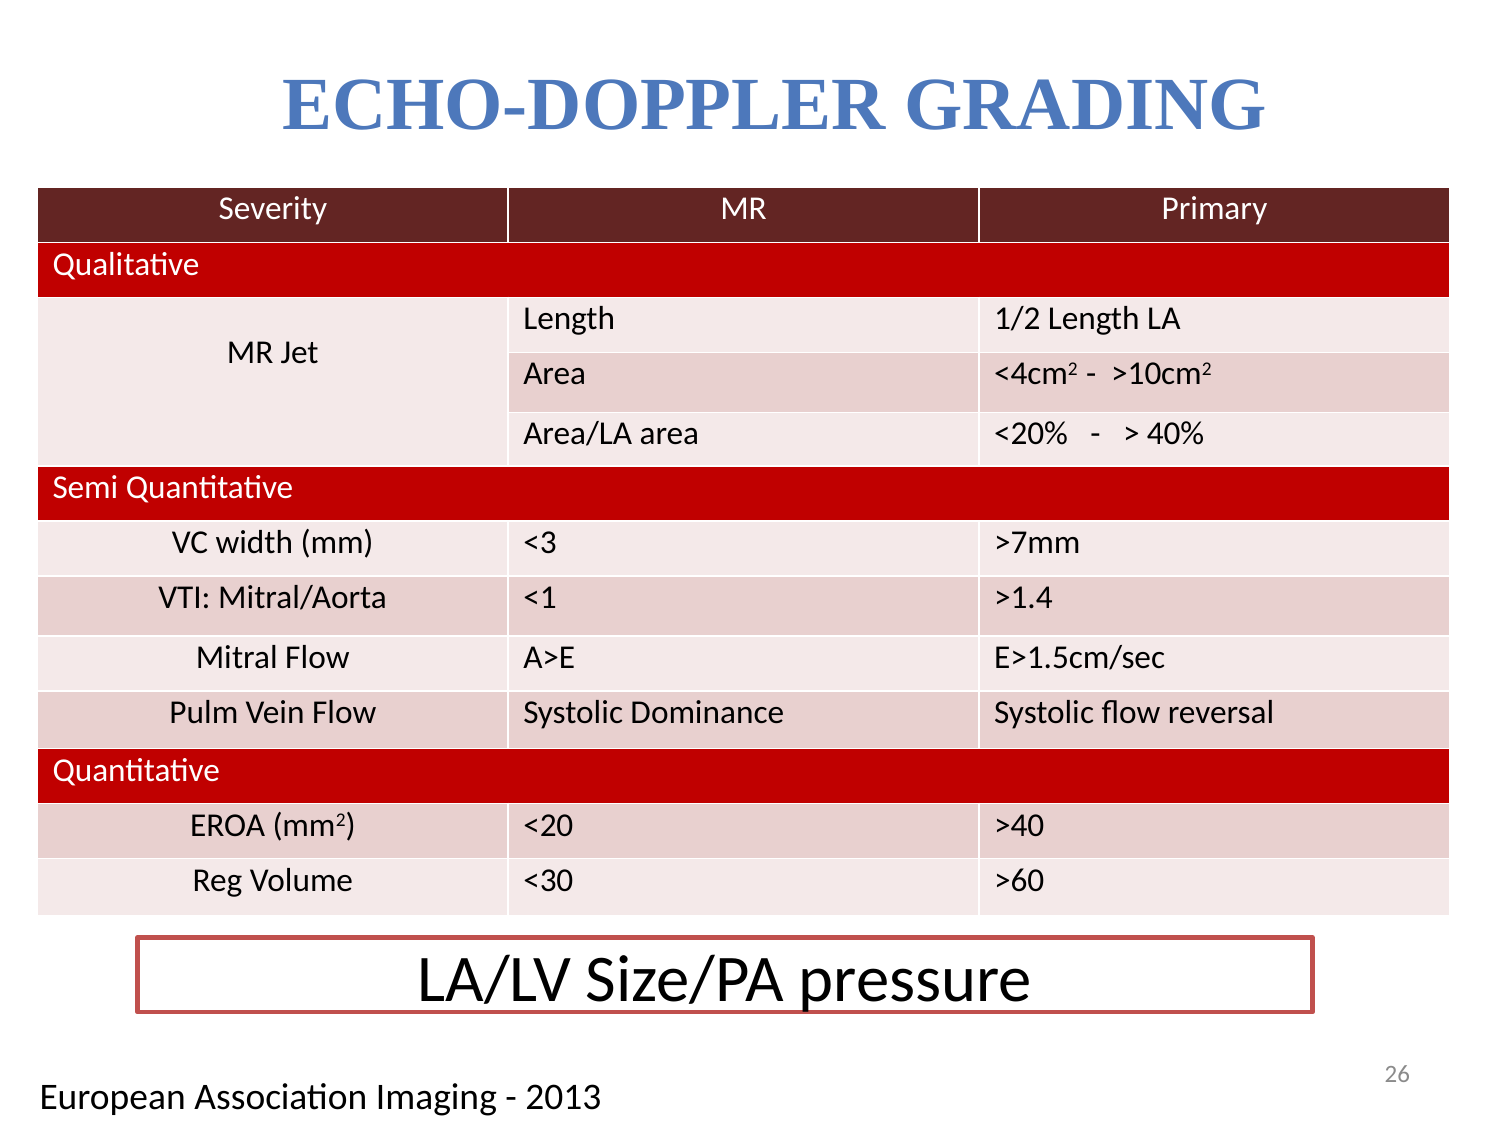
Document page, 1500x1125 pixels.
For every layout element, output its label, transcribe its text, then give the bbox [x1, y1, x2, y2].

table_cell >7mm [980, 522, 1449, 575]
title ECHO-Doppler Grading [212, 62, 1338, 138]
table_cell MR Jet [38, 298, 507, 465]
table_cell <3 [509, 522, 978, 575]
table_cell 1/2 Length LA [980, 298, 1449, 352]
table_cell E>1.5cm/sec [980, 637, 1449, 690]
text_box European Association Imaging - 2013 [24, 1064, 688, 1125]
table_cell <30 [509, 859, 978, 915]
table_cell <1 [509, 577, 978, 635]
table_cell A>E [509, 637, 978, 690]
table_cell Mitral Flow [38, 637, 507, 690]
table_header Severity [38, 188, 507, 242]
table_cell VC width (mm) [38, 522, 507, 575]
text_box LA/LV Size/PA pressure [135, 935, 1315, 1014]
table_cell Systolic flow reversal [980, 692, 1449, 748]
table_cell VTI: Mitral/Aorta [38, 577, 507, 635]
slide_number 26 [1074, 1042, 1425, 1103]
table_cell Area/LA area [509, 413, 978, 465]
table_cell >1.4 [980, 577, 1449, 635]
table_cell <20% - > 40% [980, 413, 1449, 465]
table_cell Area [509, 353, 978, 412]
table_cell <20 [509, 804, 978, 858]
table_cell Semi Quantitative [38, 467, 1449, 520]
table_header MR [509, 188, 978, 242]
table_cell Quantitative [38, 749, 1449, 803]
table_cell Qualitative [38, 243, 1449, 297]
table_cell Reg Volume [38, 859, 507, 915]
table_cell <4cm2 - >10cm2 [980, 353, 1449, 412]
table_cell Pulm Vein Flow [38, 692, 507, 748]
table_cell EROA (mm2) [38, 804, 507, 858]
table_cell Systolic Dominance [509, 692, 978, 748]
table_header Primary [980, 188, 1449, 242]
table_cell >60 [980, 859, 1449, 915]
table_cell >40 [980, 804, 1449, 858]
table_cell Length [509, 298, 978, 352]
